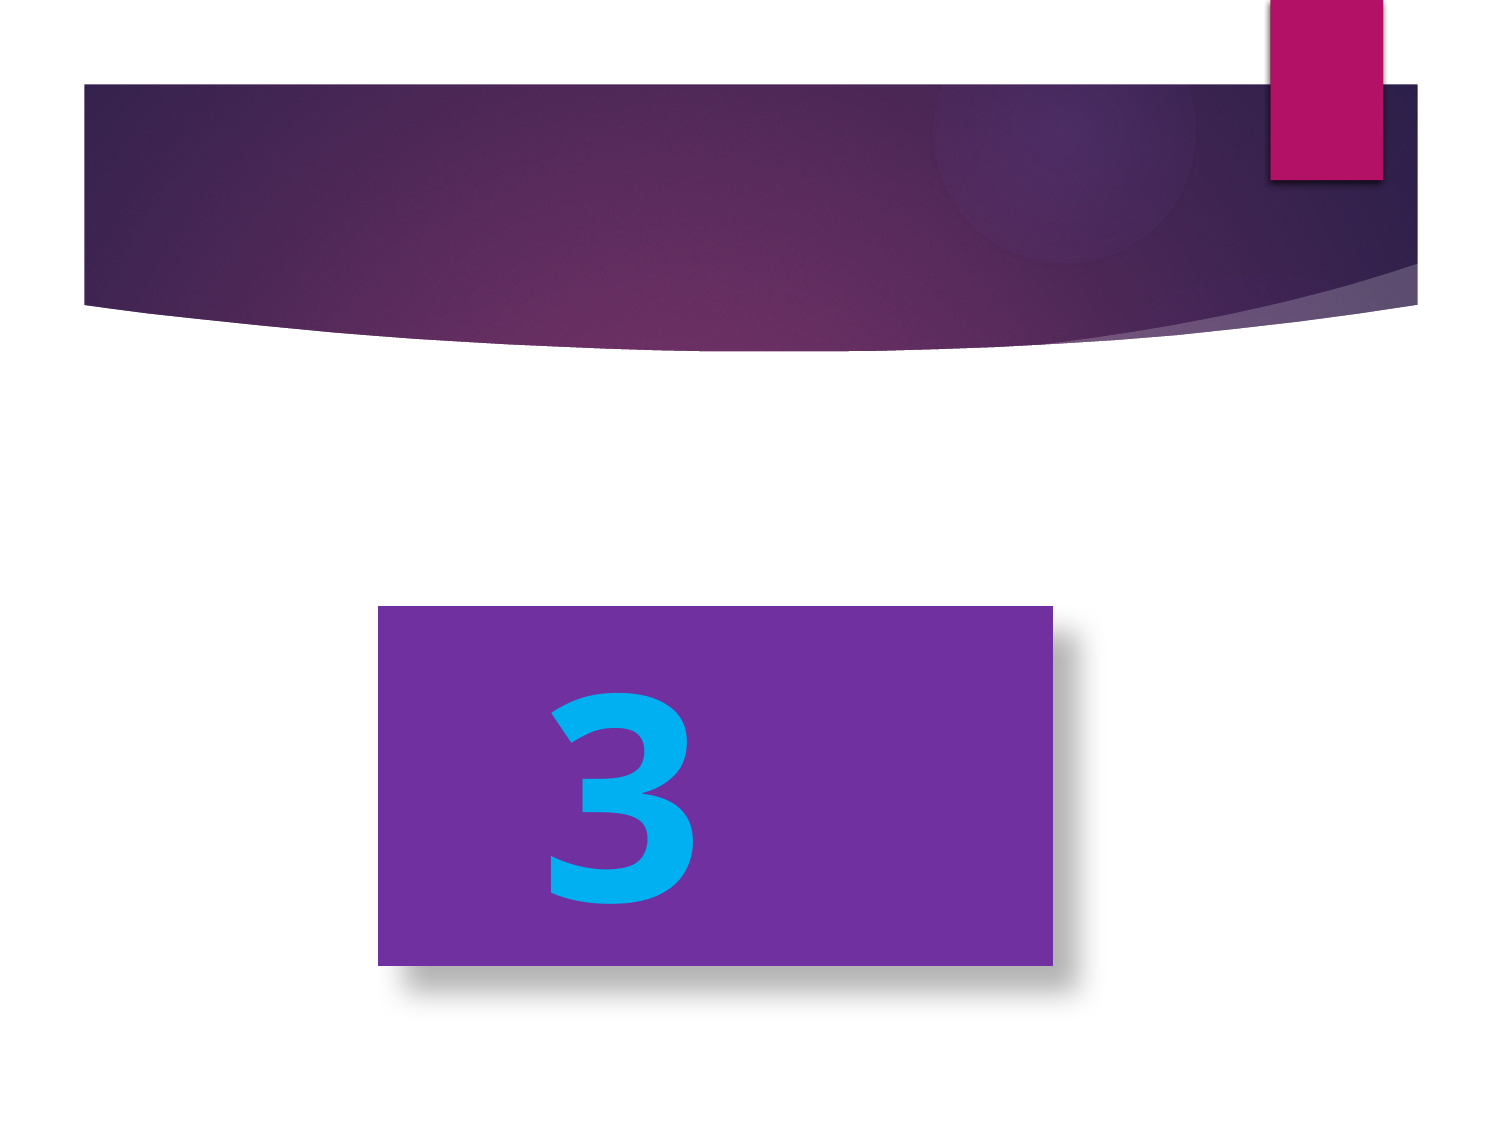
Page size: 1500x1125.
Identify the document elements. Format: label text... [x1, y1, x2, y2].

text_box 3 [378, 606, 1053, 966]
